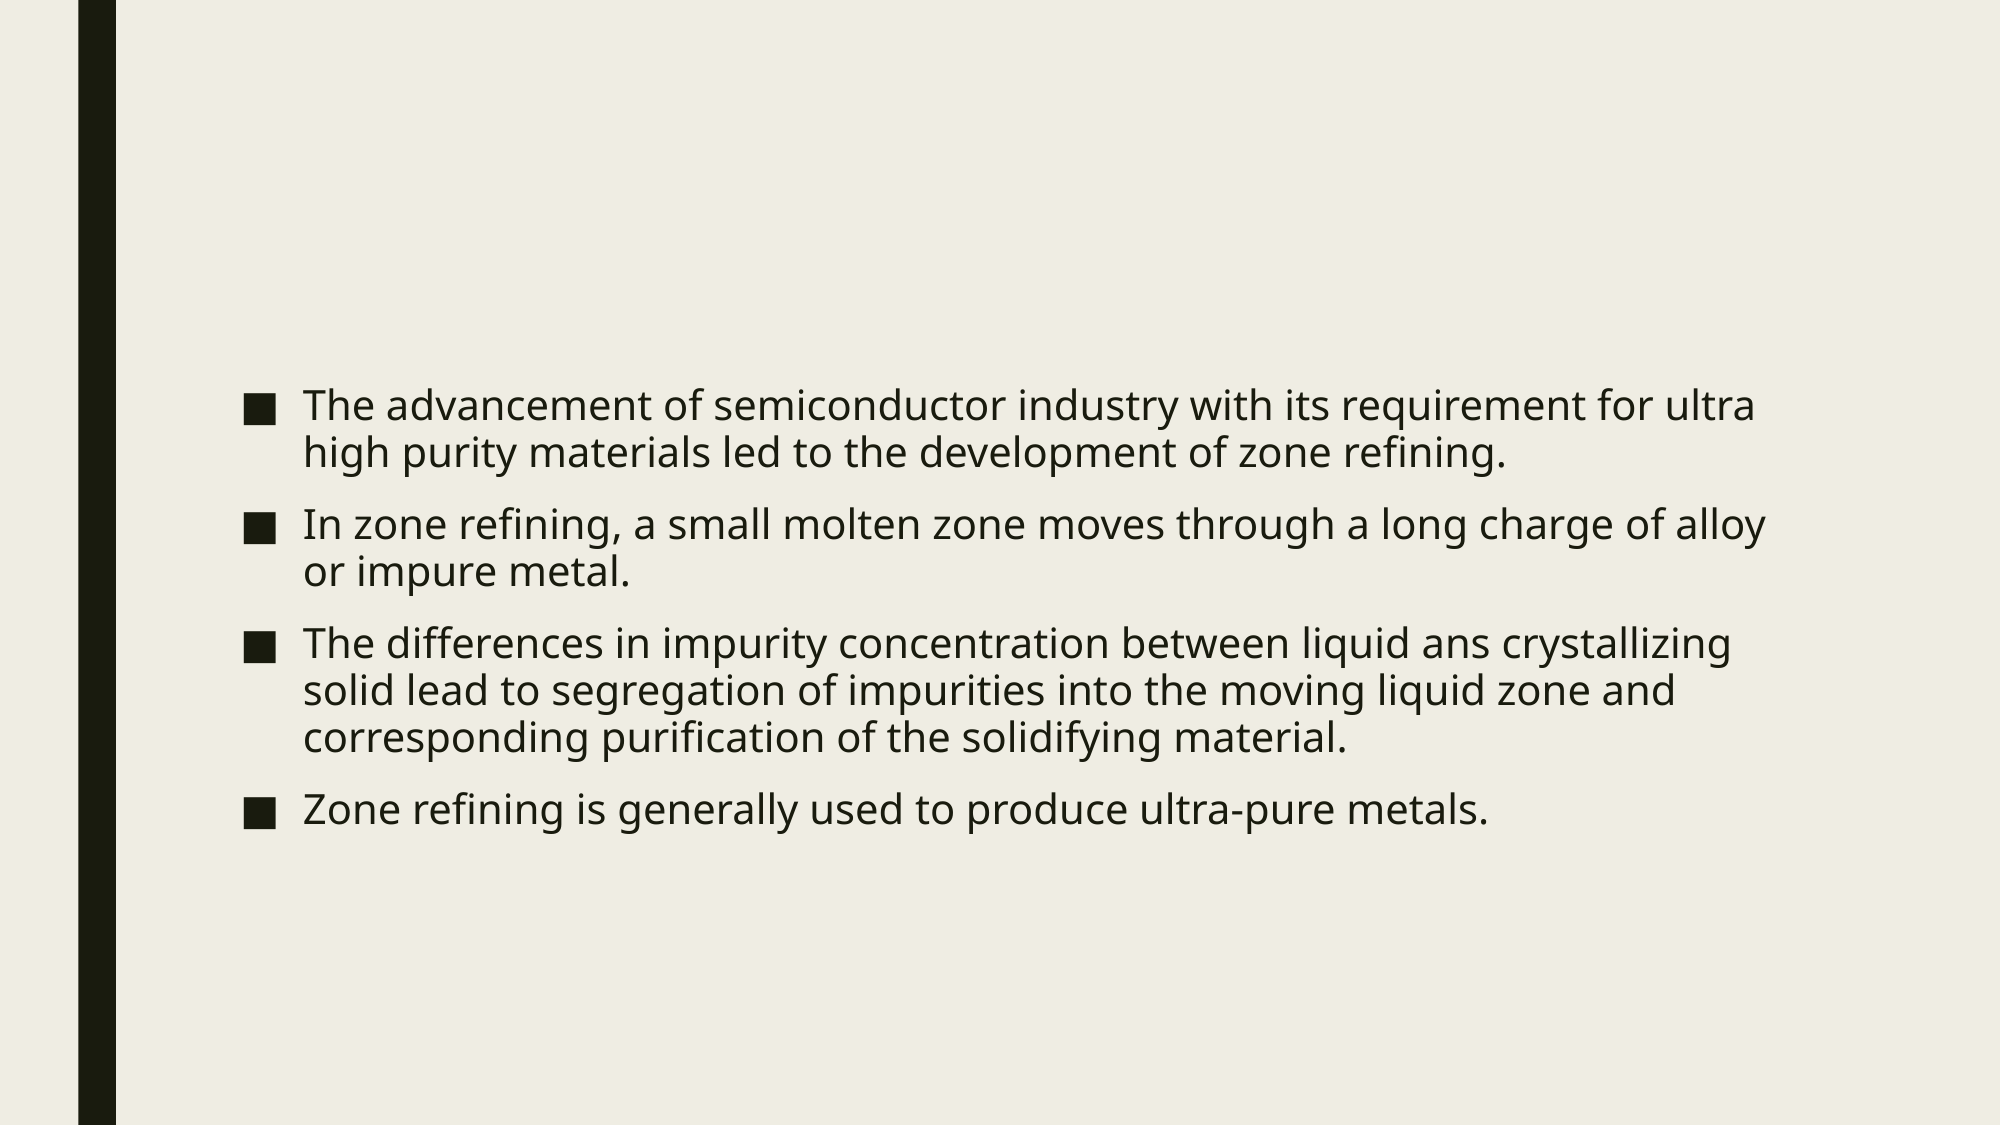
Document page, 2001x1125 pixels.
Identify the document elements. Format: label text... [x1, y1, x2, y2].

list The advancement of semiconductor industry with its requirement for ultra high purity materials led to the development of zone refining. In zone refining, a small molten zone moves through a long charge of alloy or impure metal. The differences in impurity concentration between liquid ans crystallizing solid lead to segregation of impurities into the moving liquid zone and corresponding purification of the solidifying material. Zone refining is generally used to produce ultra-pure metals. [225, 375, 1800, 963]
